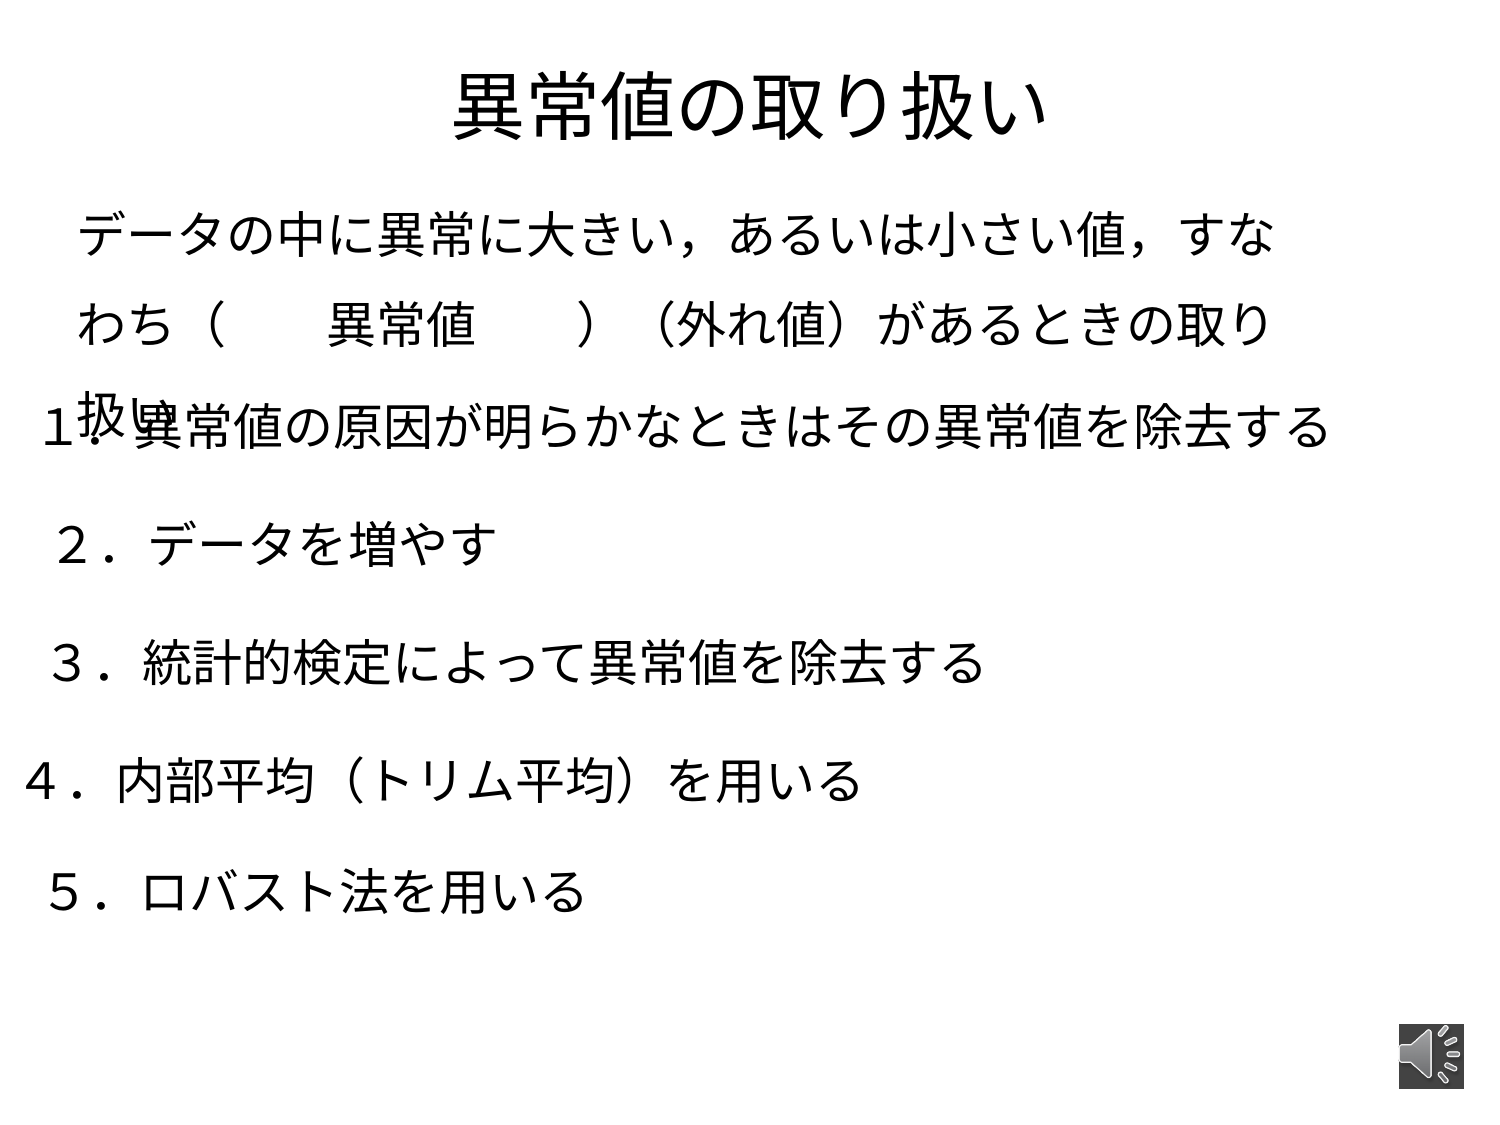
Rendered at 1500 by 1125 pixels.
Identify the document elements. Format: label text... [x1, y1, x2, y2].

title 異常値の取り扱い [75, 45, 1425, 164]
text_box ４．内部平均（トリム平均）を用いる [0, 742, 880, 818]
text_box データの中に異常に大きい，あるいは小さい値，すなわち（ 異常値 ）（外れ値）があるときの取り扱い [61, 166, 1317, 387]
text_box １．異常値の原因が明らかなときはその異常値を除去する [18, 387, 1349, 463]
text_box ５．ロバスト法を用いる [24, 852, 605, 928]
text_box ２．データを増やす [33, 505, 513, 581]
text_box ３．統計的検定によって異常値を除去する [27, 624, 1003, 699]
picture [1397, 1022, 1465, 1090]
